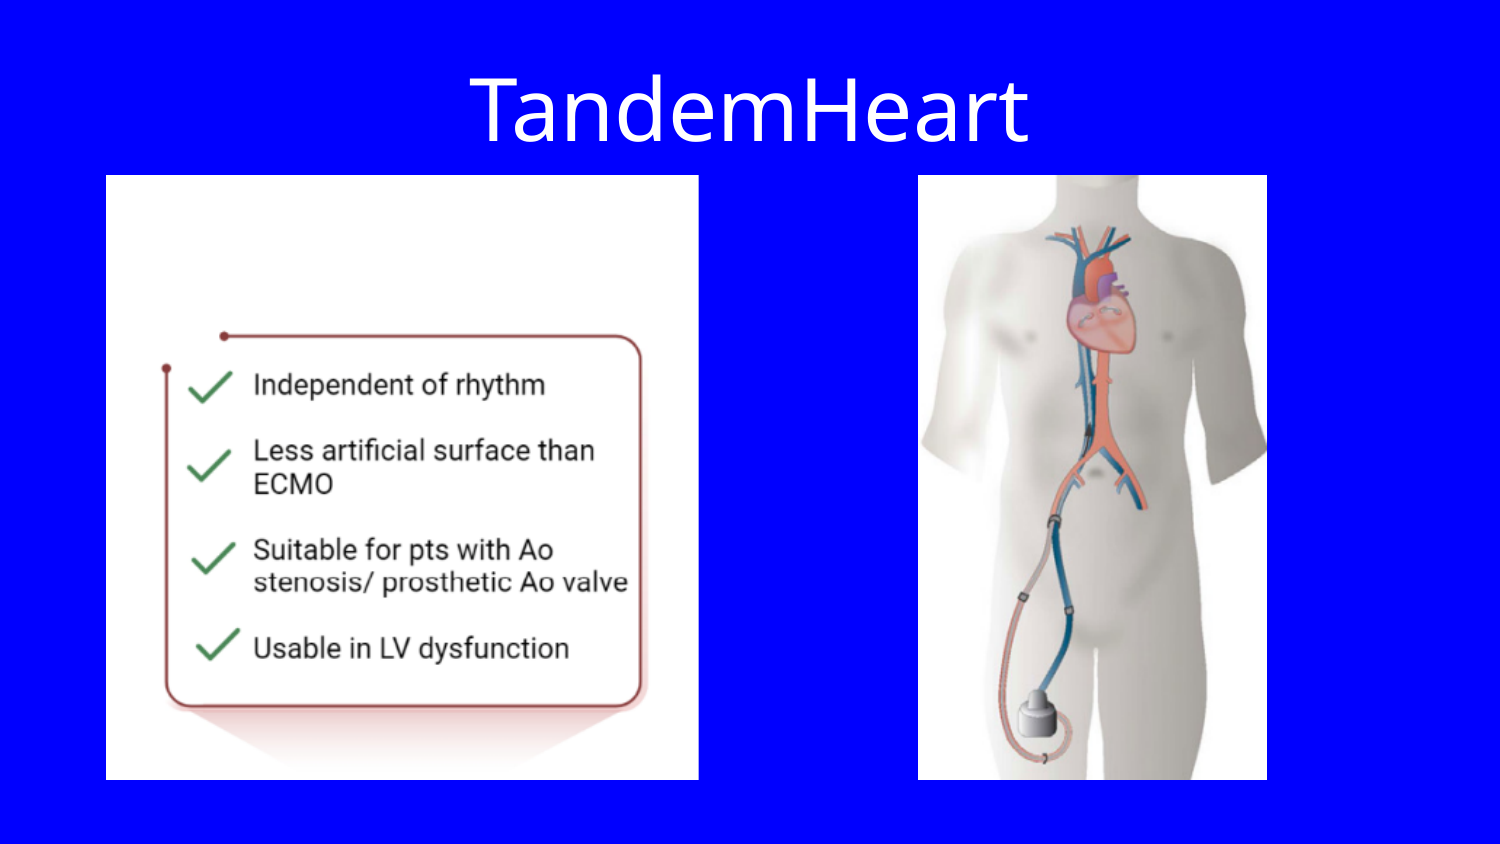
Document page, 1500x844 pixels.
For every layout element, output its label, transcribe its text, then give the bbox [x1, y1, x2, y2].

picture [918, 175, 1267, 780]
title TandemHeart [75, 23, 1425, 190]
picture [105, 175, 700, 780]
